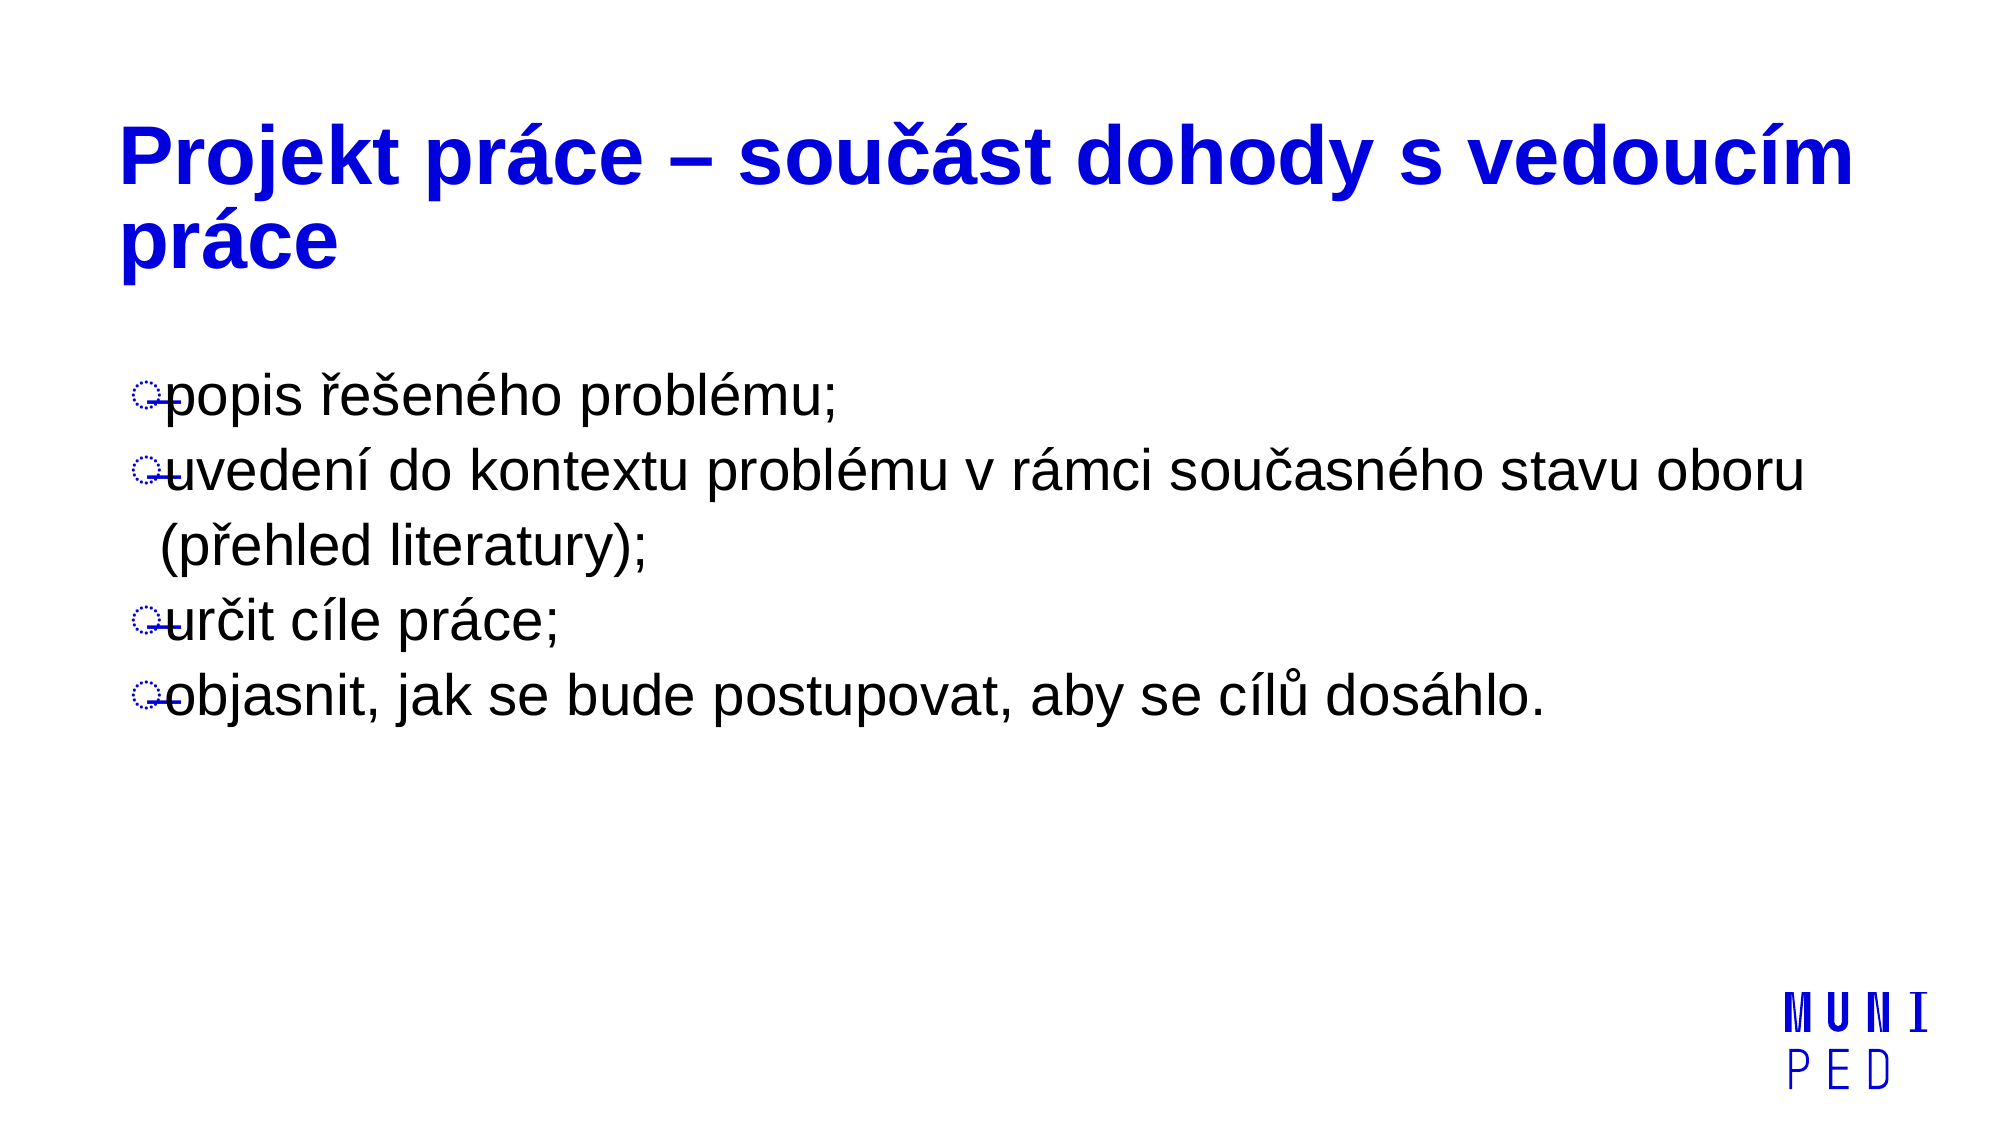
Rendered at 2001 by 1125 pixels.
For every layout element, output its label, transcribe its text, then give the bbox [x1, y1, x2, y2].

list popis řešeného problému; uvedení do kontextu problému v rámci současného stavu oboru (přehled literatury); určit cíle práce; objasnit, jak se bude postupovat, aby se cílů dosáhlo. [118, 277, 1883, 957]
title Projekt práce – součást dohody s vedoucím práce [118, 118, 1883, 193]
